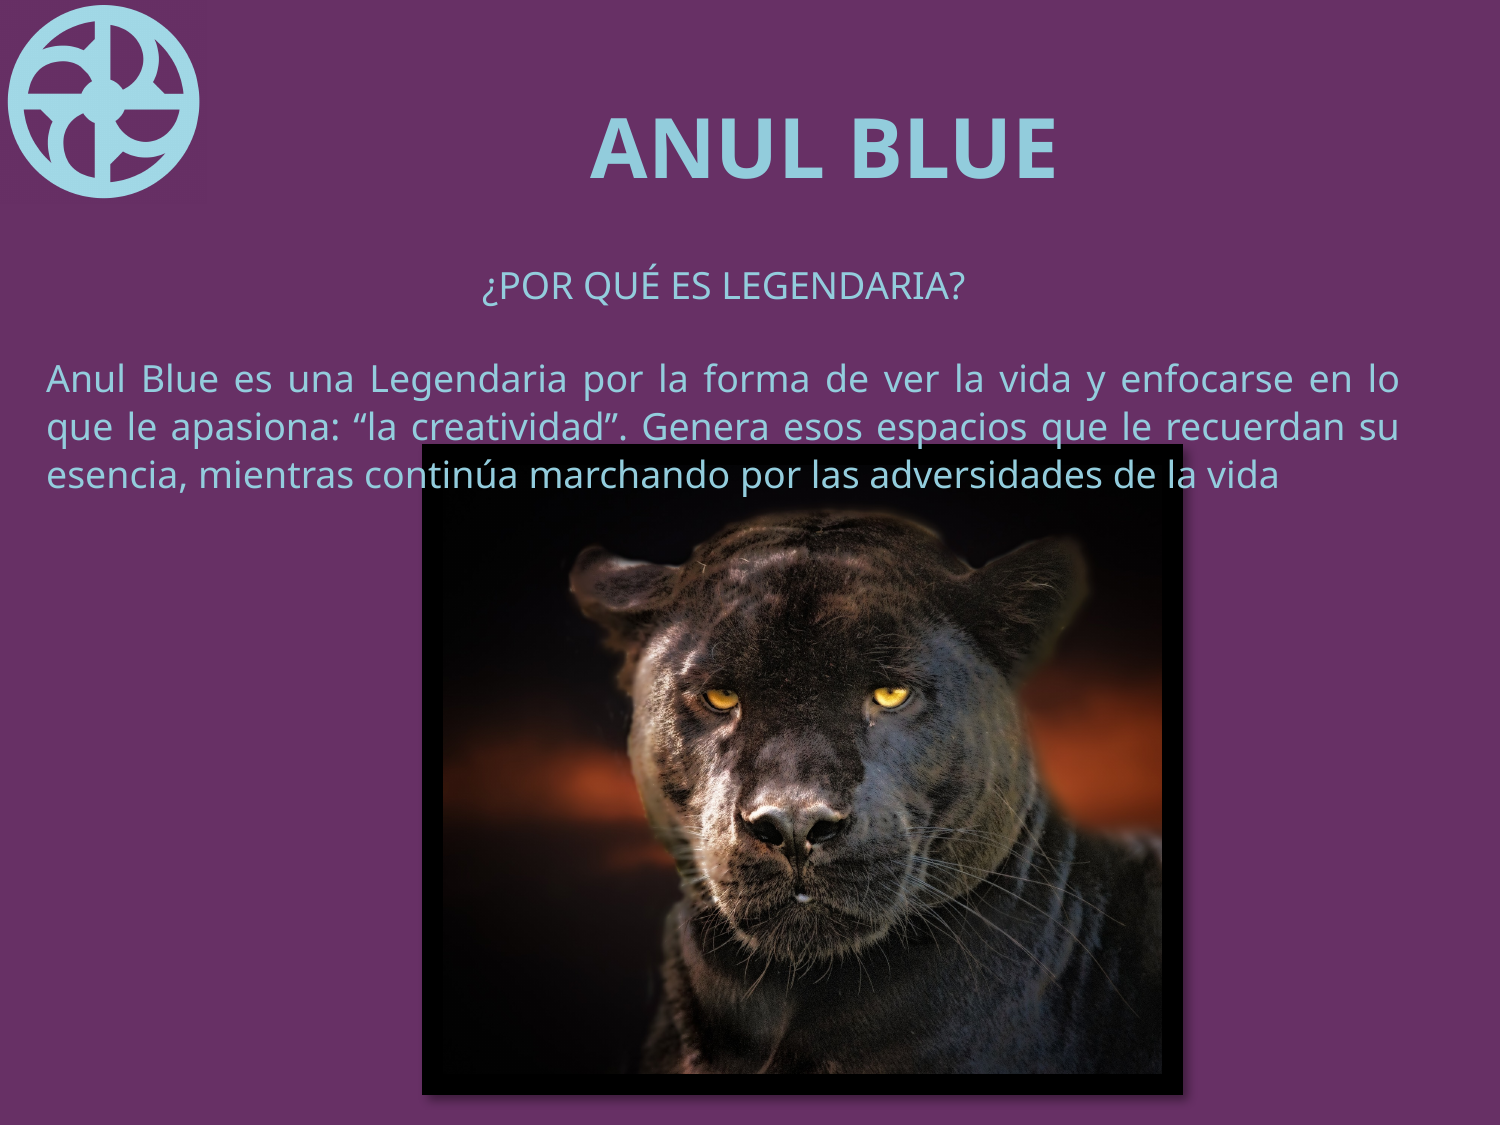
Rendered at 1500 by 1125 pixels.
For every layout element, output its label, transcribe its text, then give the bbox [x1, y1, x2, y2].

picture [0, 0, 1500, 1125]
text_box ¿POR QUÉ ES LEGENDARIA? Anul Blue es una Legendaria por la forma de ver la vida y enfocarse en lo que le apasiona: “la creatividad”. Genera esos espacios que le recuerdan su esencia, mientras continúa marchando por las adversidades de la vida [31, 254, 1417, 504]
title ANUL BLUE [150, 51, 1500, 239]
